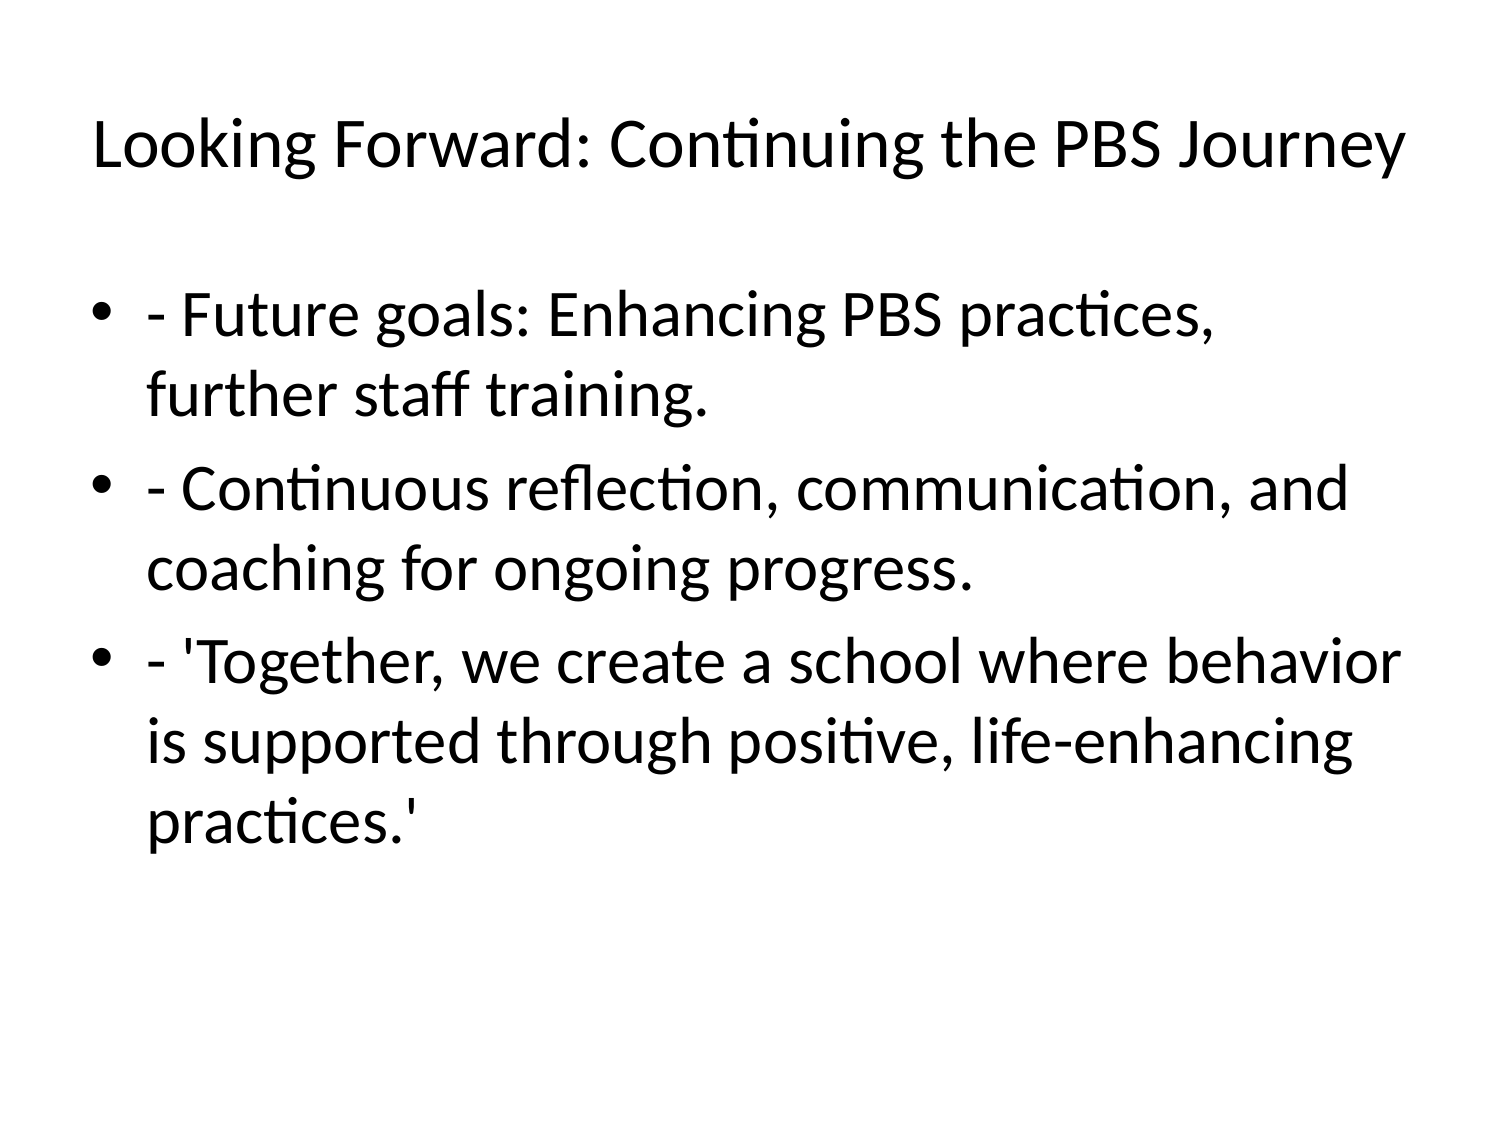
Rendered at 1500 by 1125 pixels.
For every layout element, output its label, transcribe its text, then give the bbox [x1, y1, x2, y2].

title Looking Forward: Continuing the PBS Journey [75, 45, 1425, 233]
list - Future goals: Enhancing PBS practices, further staff training. - Continuous reflection, communication, and coaching for ongoing progress. - 'Together, we create a school where behavior is supported through positive, life-enhancing practices.' [75, 262, 1425, 1005]
